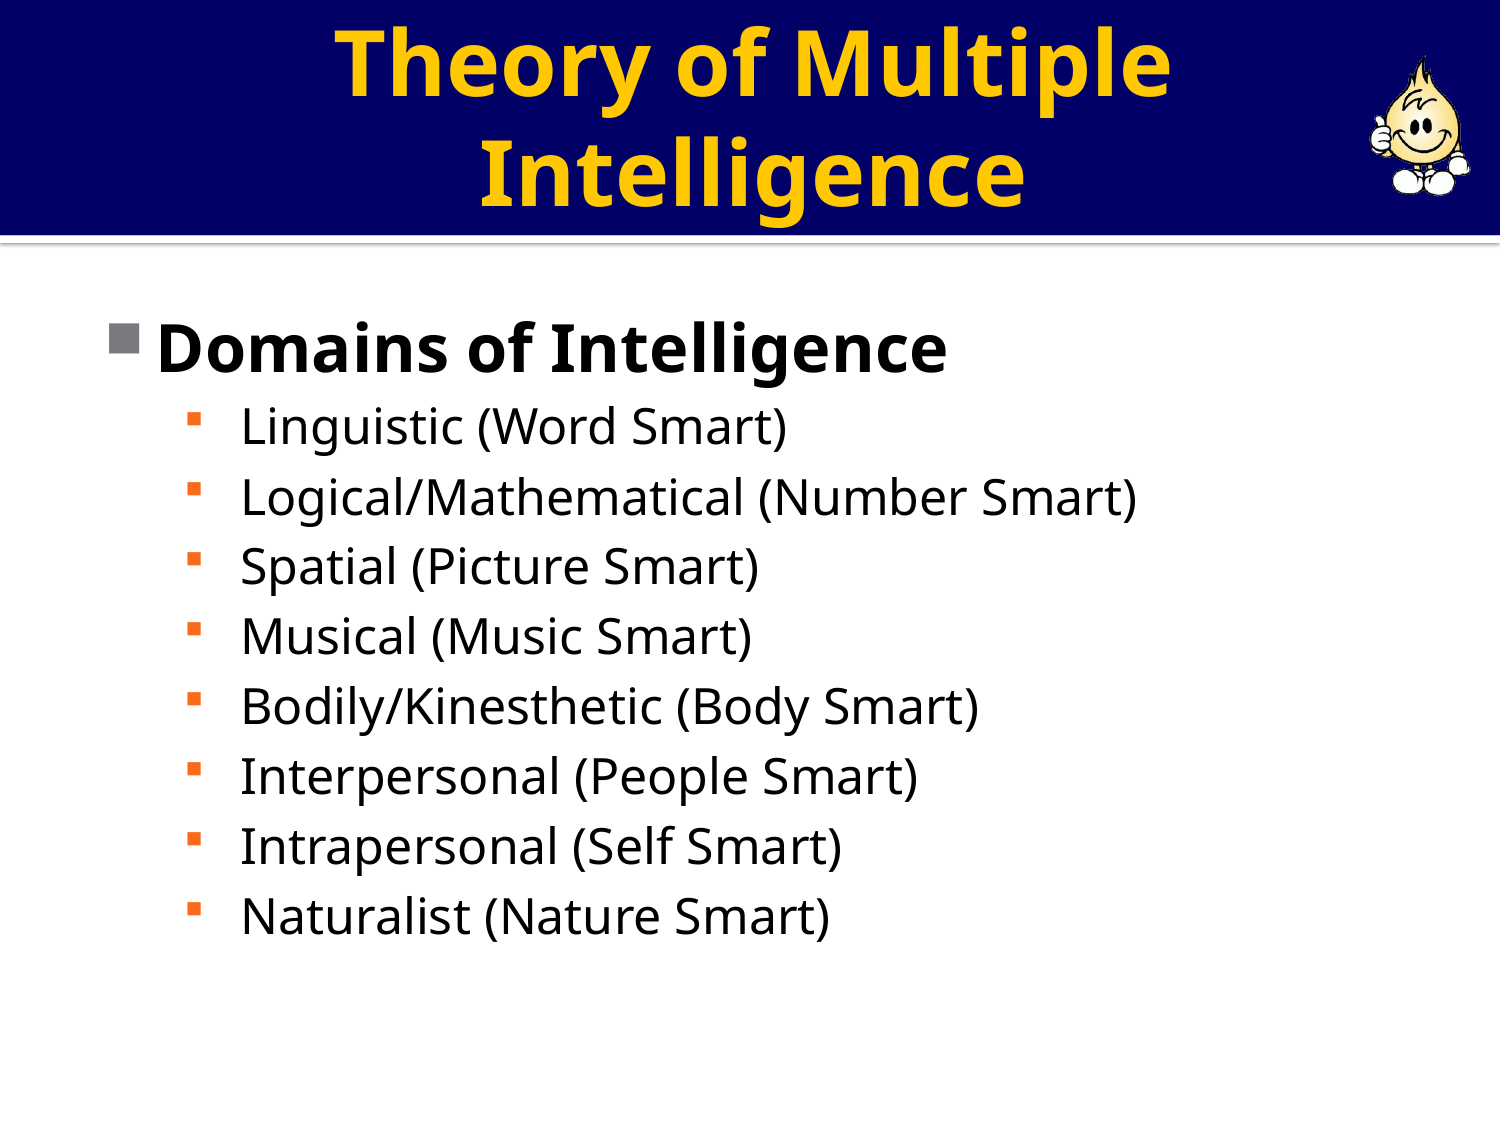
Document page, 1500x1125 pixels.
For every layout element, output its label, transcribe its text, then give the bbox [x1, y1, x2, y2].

title Theory of Multiple Intelligence [75, 12, 1425, 218]
picture [1425, 50, 1474, 197]
text_box Linguistic (Word Smart) Logical/Mathematical (Number Smart) Spatial (Picture Smart) Musical (Music Smart) Bodily/Kinesthetic (Body Smart) Interpersonal (People Smart) Intrapersonal (Self Smart) Naturalist (Nature Smart) [149, 387, 1425, 1088]
list Domains of Intelligence [75, 291, 1425, 425]
